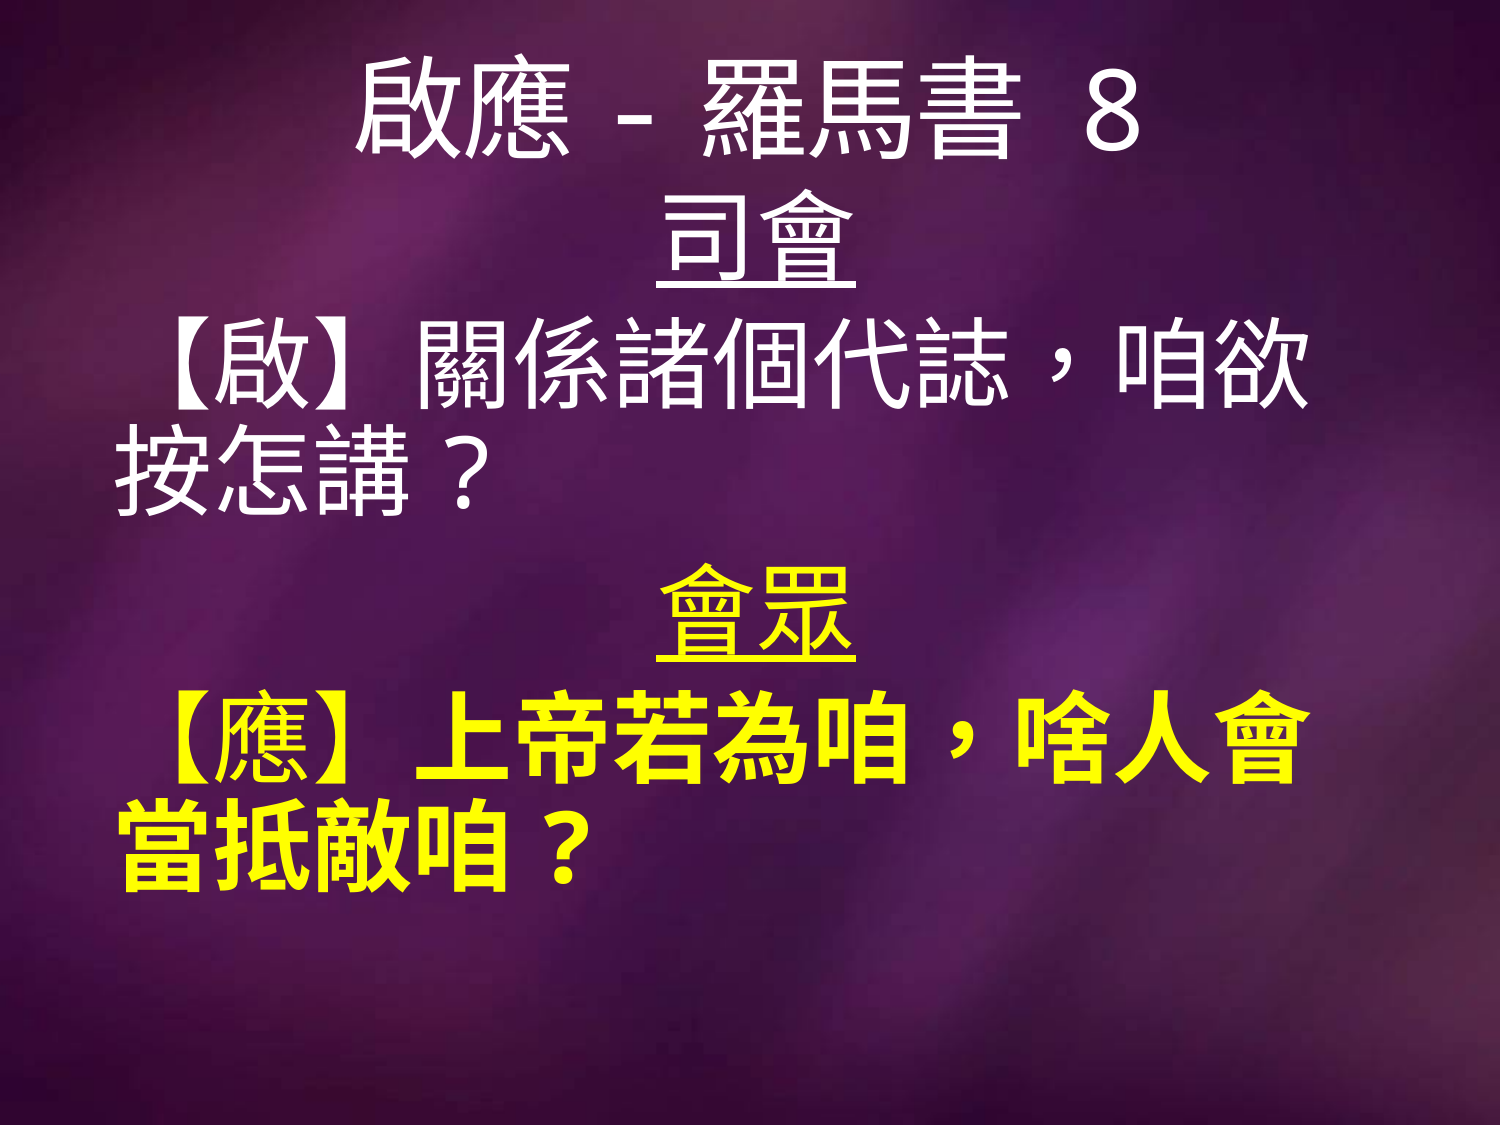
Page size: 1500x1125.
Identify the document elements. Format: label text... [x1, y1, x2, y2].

picture [0, 0, 1500, 1125]
title 啟應-羅馬書 8 [62, 37, 1438, 174]
list 司會 【啟】關係諸個代誌，咱欲按怎講? 會眾 【應】上帝若為咱，啥人會當抵敵咱? [112, 186, 1400, 925]
